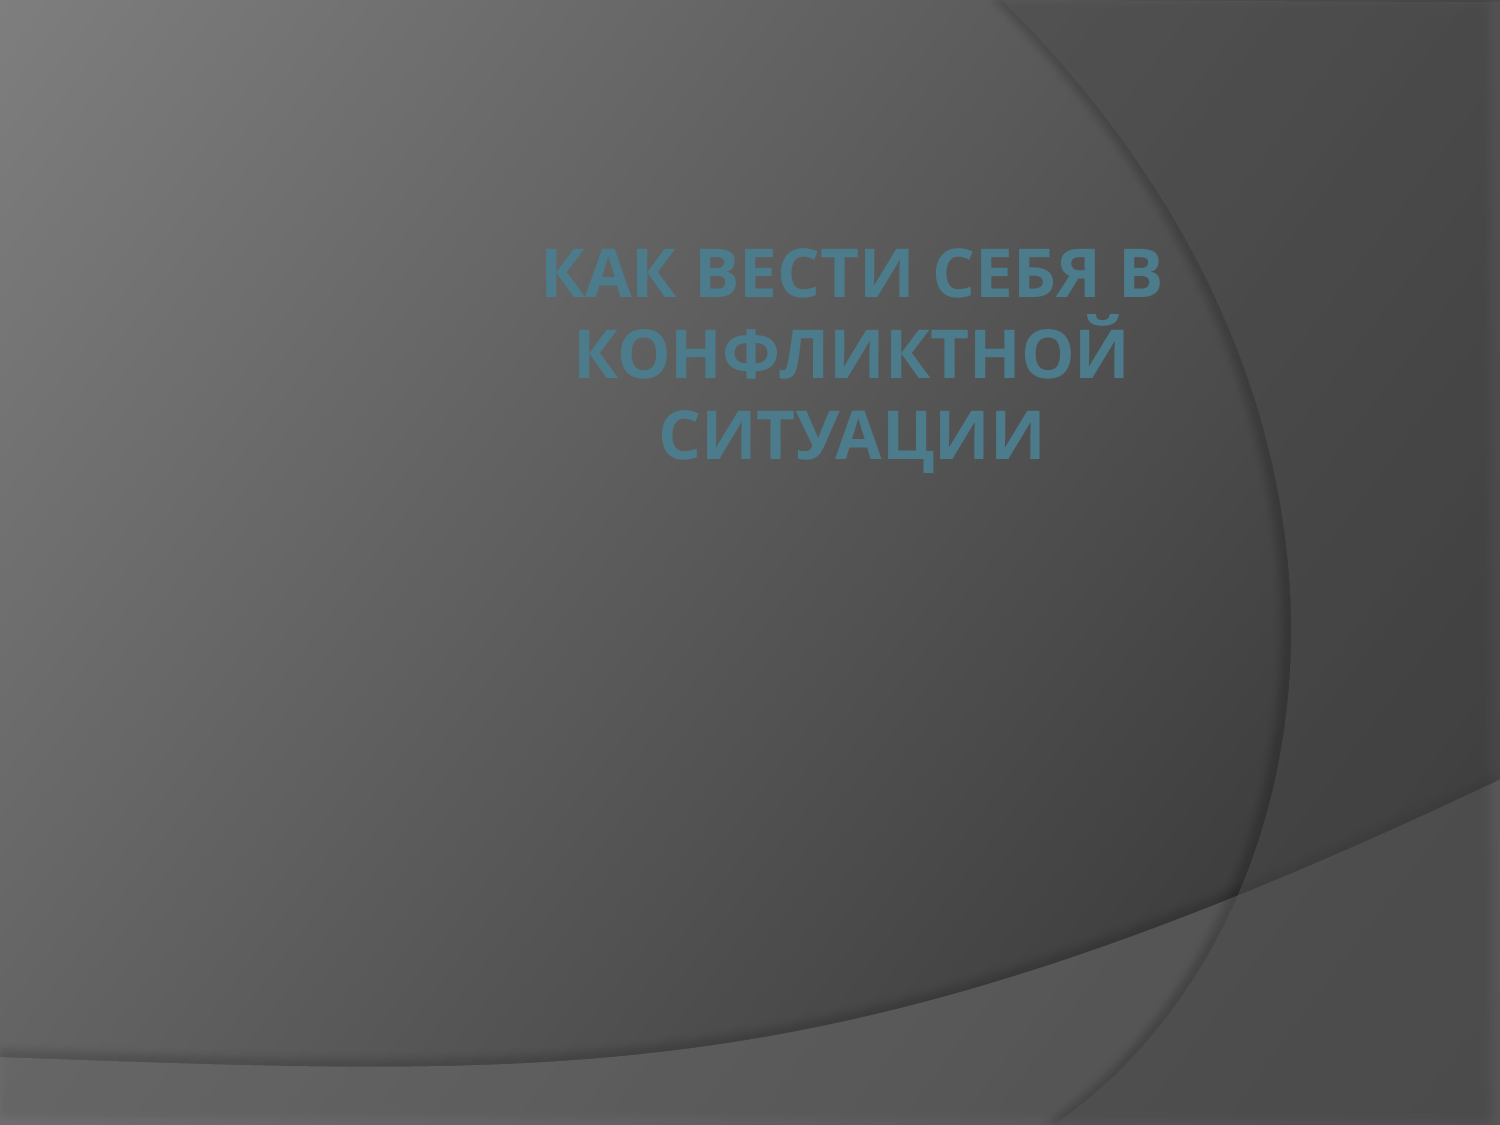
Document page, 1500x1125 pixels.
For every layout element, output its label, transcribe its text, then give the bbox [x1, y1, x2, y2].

title Как вести себя в конфликтной ситуации [363, 222, 1341, 481]
